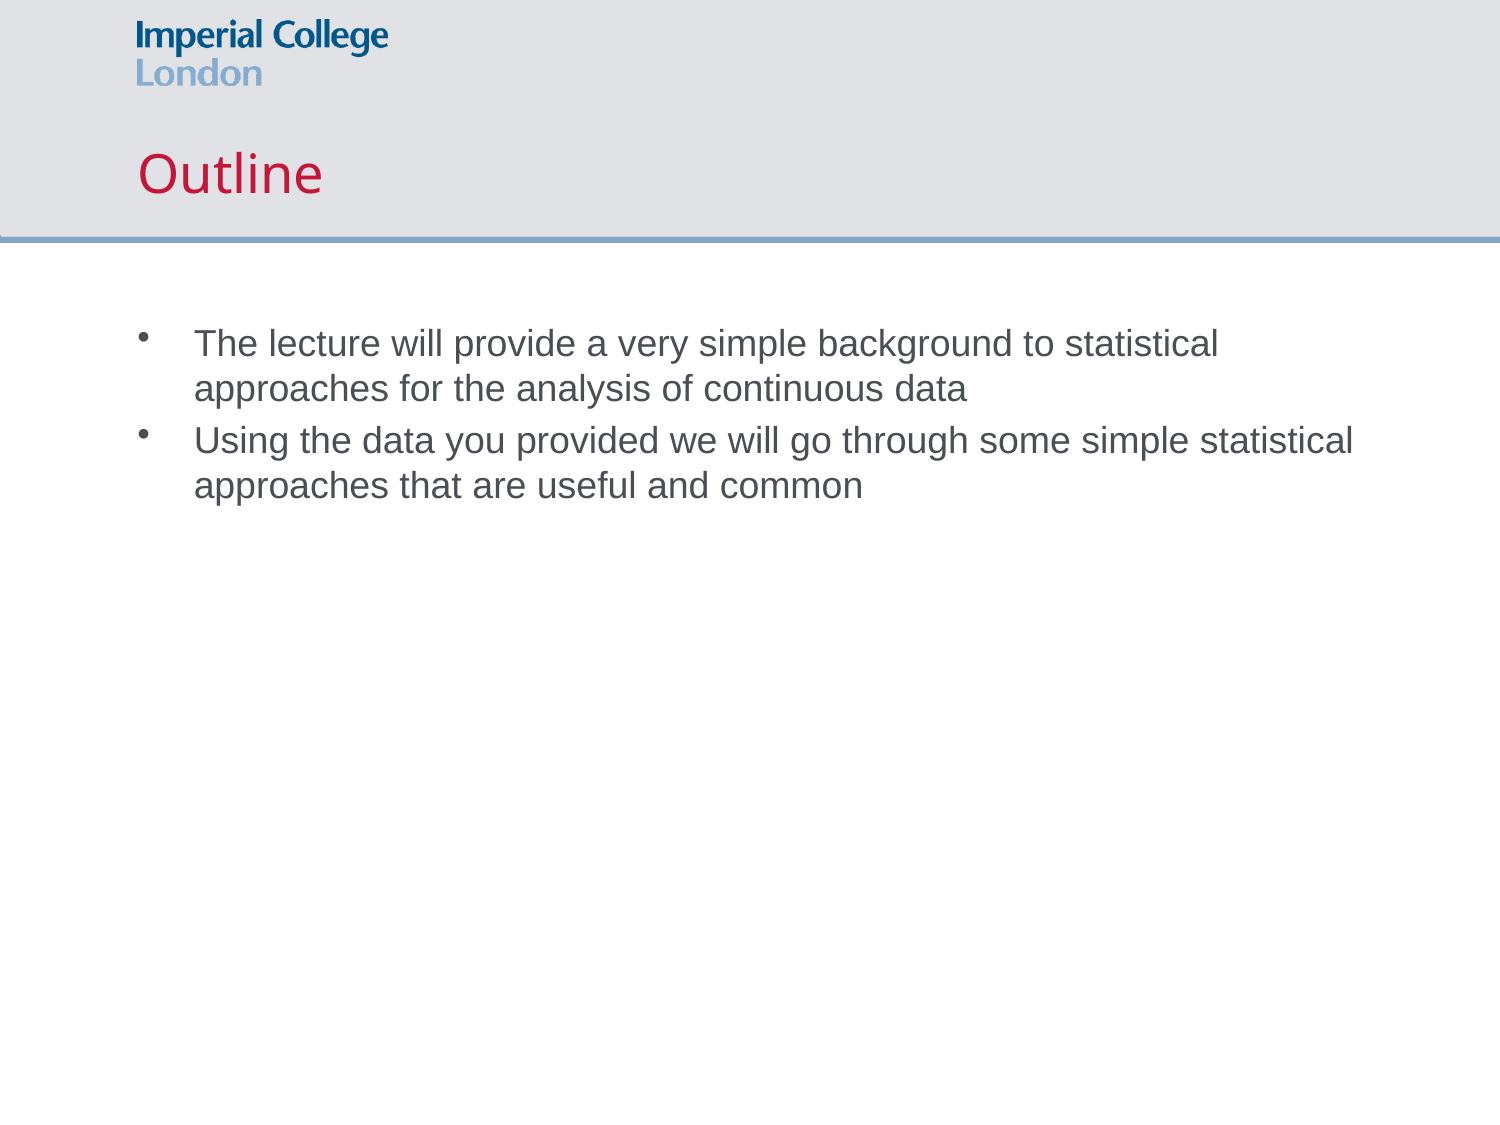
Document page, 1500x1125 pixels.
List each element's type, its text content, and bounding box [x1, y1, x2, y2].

picture [0, 0, 1500, 243]
title Outline [137, 99, 1375, 205]
list The lecture will provide a very simple background to statistical approaches for the analysis of continuous data Using the data you provided we will go through some simple statistical approaches that are useful and common [137, 318, 1375, 1051]
